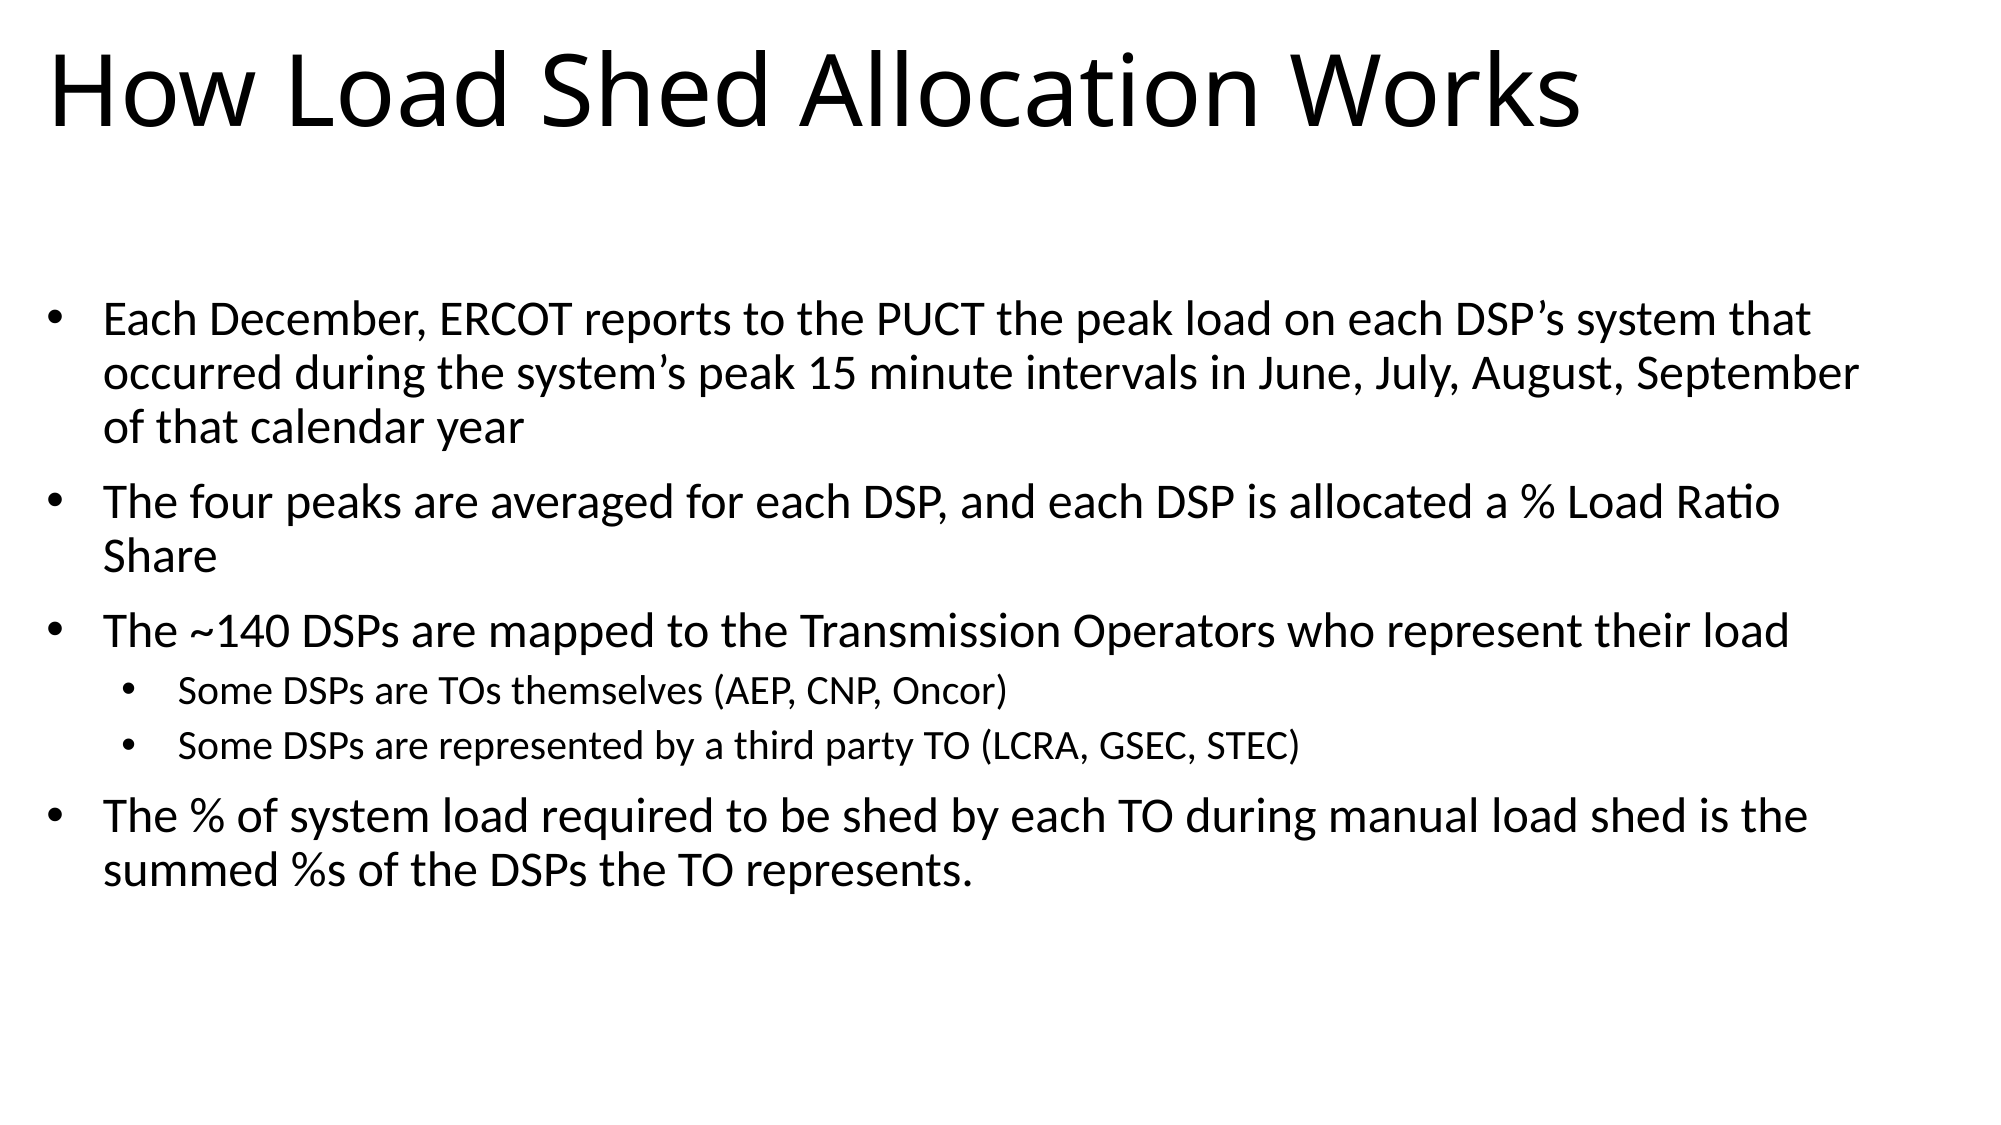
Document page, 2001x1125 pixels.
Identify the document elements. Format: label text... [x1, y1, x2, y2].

title How Load Shed Allocation Works [31, 0, 1868, 157]
subtitle Each December, ERCOT reports to the PUCT the peak load on each DSP’s system that occurred during the system’s peak 15 minute intervals in June, July, August, September of that calendar year The four peaks are averaged for each DSP, and each DSP is allocated a % Load Ratio Share The ~140 DSPs are mapped to the Transmission Operators who represent their load Some DSPs are TOs themselves (AEP, CNP, Oncor) Some DSPs are represented by a third party TO (LCRA, GSEC, STEC) The % of system load required to be shed by each TO during manual load shed is the summed %s of the DSPs the TO represents. [31, 285, 1898, 985]
